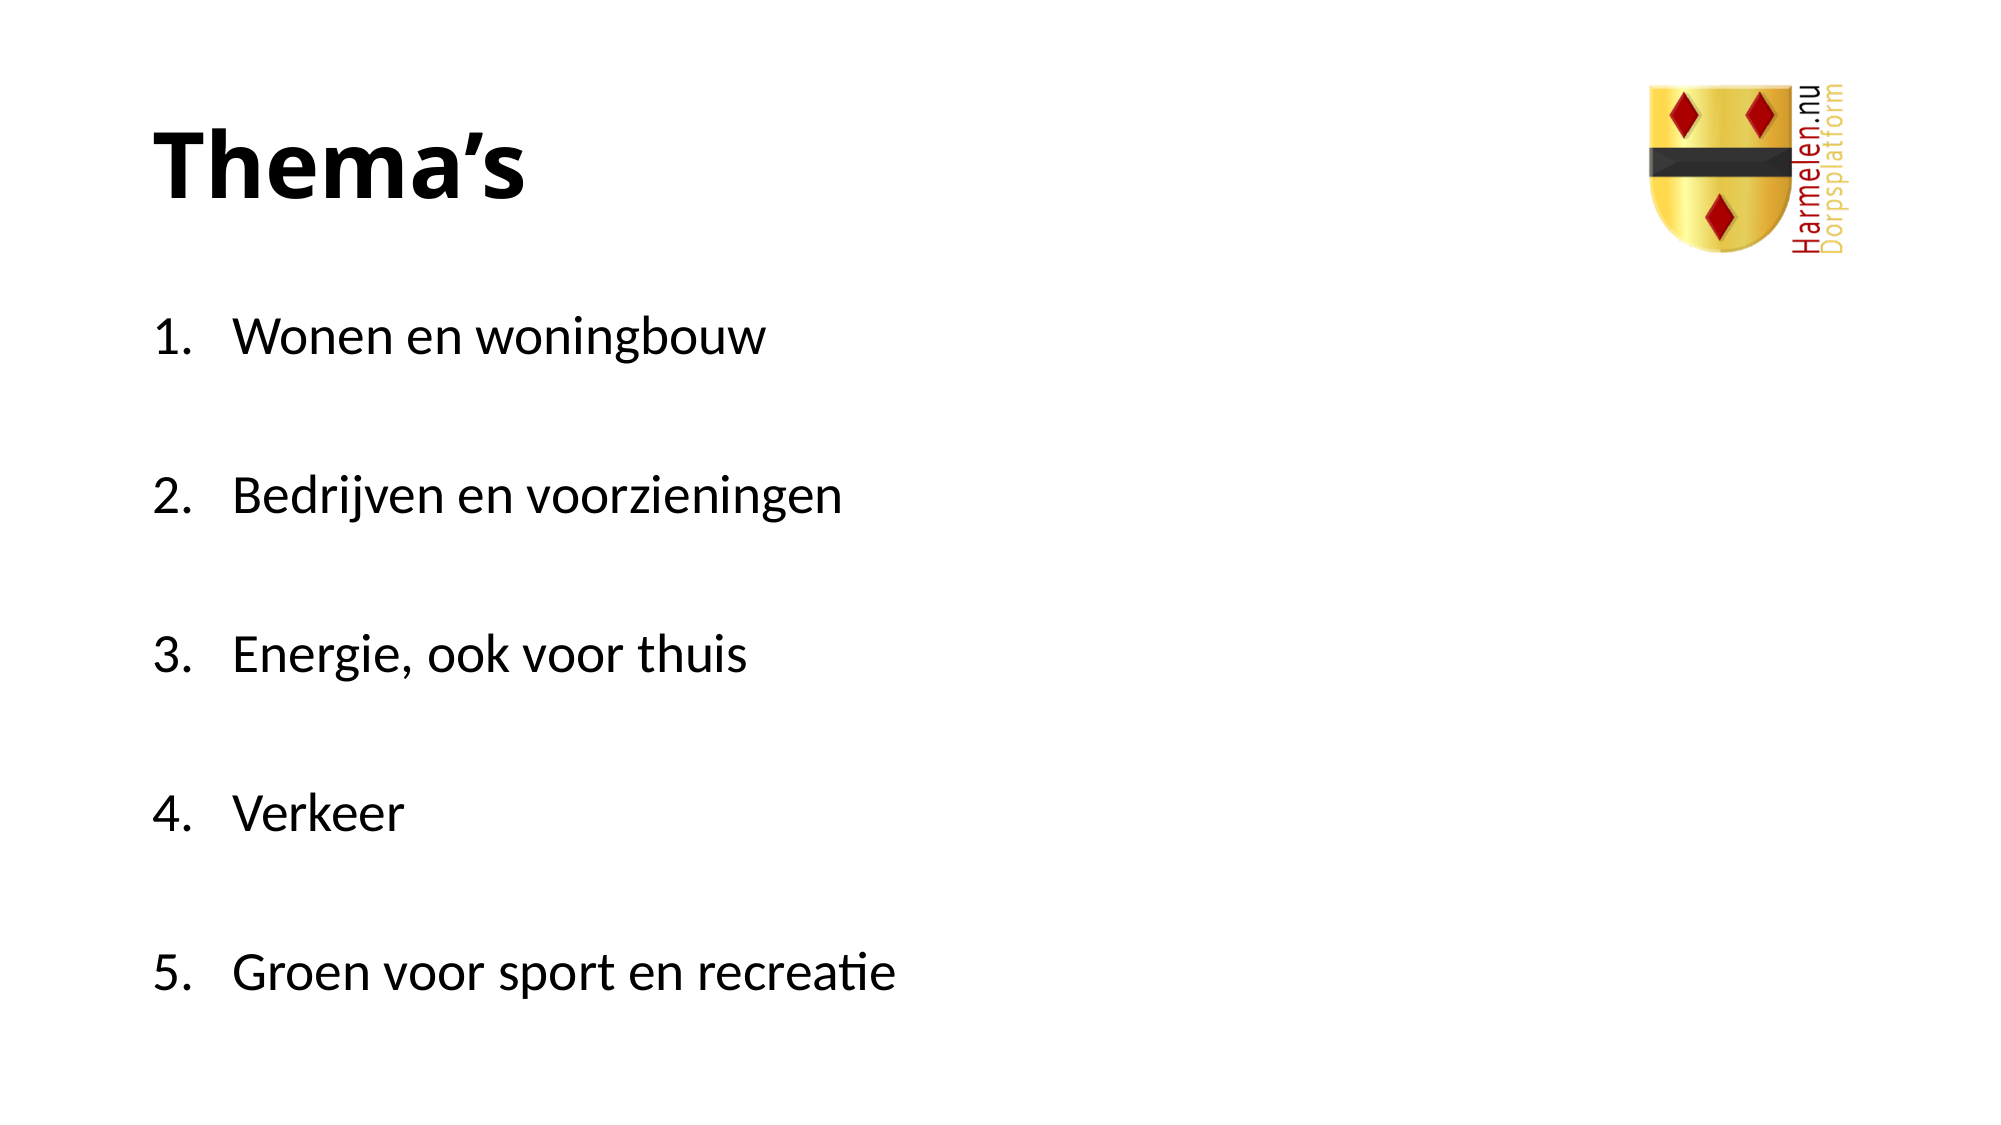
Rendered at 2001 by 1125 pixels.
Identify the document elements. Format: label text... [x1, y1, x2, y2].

picture [1648, 84, 1849, 253]
list Wonen en woningbouw Bedrijven en voorzieningen Energie, ook voor thuis Verkeer Groen voor sport en recreatie [137, 299, 1863, 1014]
title Thema’s [137, 59, 1863, 278]
